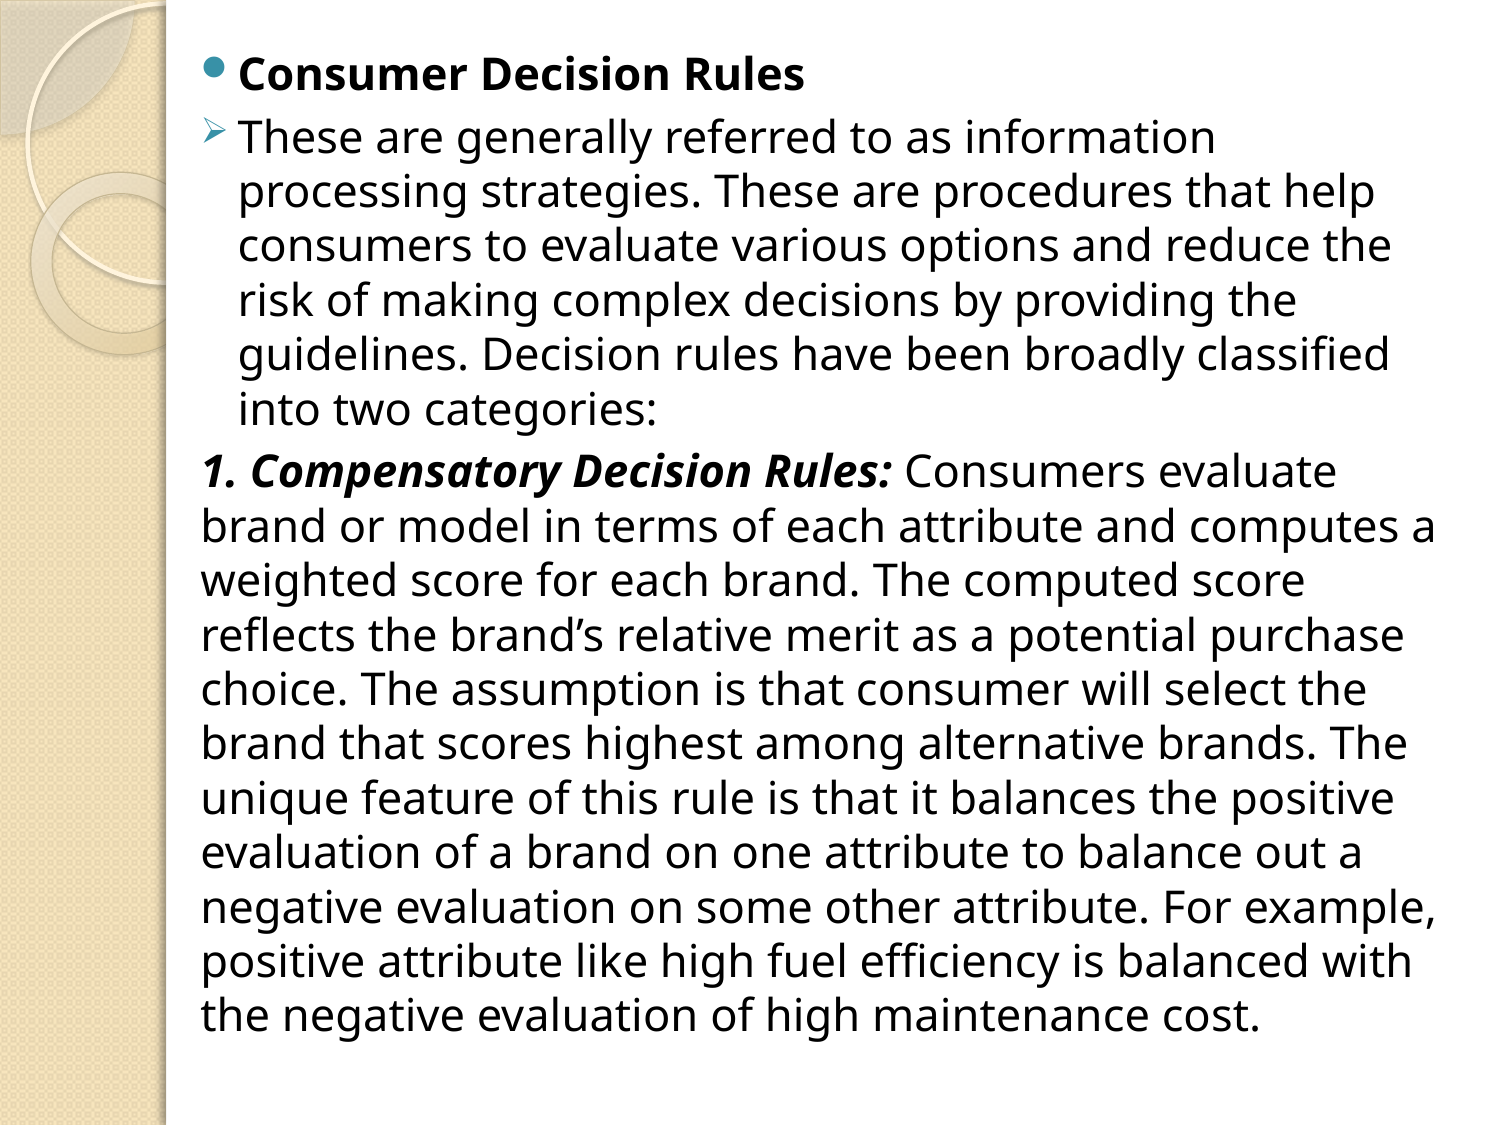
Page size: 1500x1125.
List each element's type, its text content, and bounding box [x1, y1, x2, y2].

list Consumer Decision Rules These are generally referred to as information processing strategies. These are procedures that help consumers to evaluate various options and reduce the risk of making complex decisions by providing the guidelines. Decision rules have been broadly classified into two categories: 1. Compensatory Decision Rules: Consumers evaluate brand or model in terms of each attribute and computes a weighted score for each brand. The computed score reflects the brand’s relative merit as a potential purchase choice. The assumption is that consumer will select the brand that scores highest among alternative brands. The unique feature of this rule is that it balances the positive evaluation of a brand on one attribute to balance out a negative evaluation on some other attribute. For example, positive attribute like high fuel efficiency is balanced with the negative evaluation of high maintenance cost. [174, 37, 1466, 1113]
